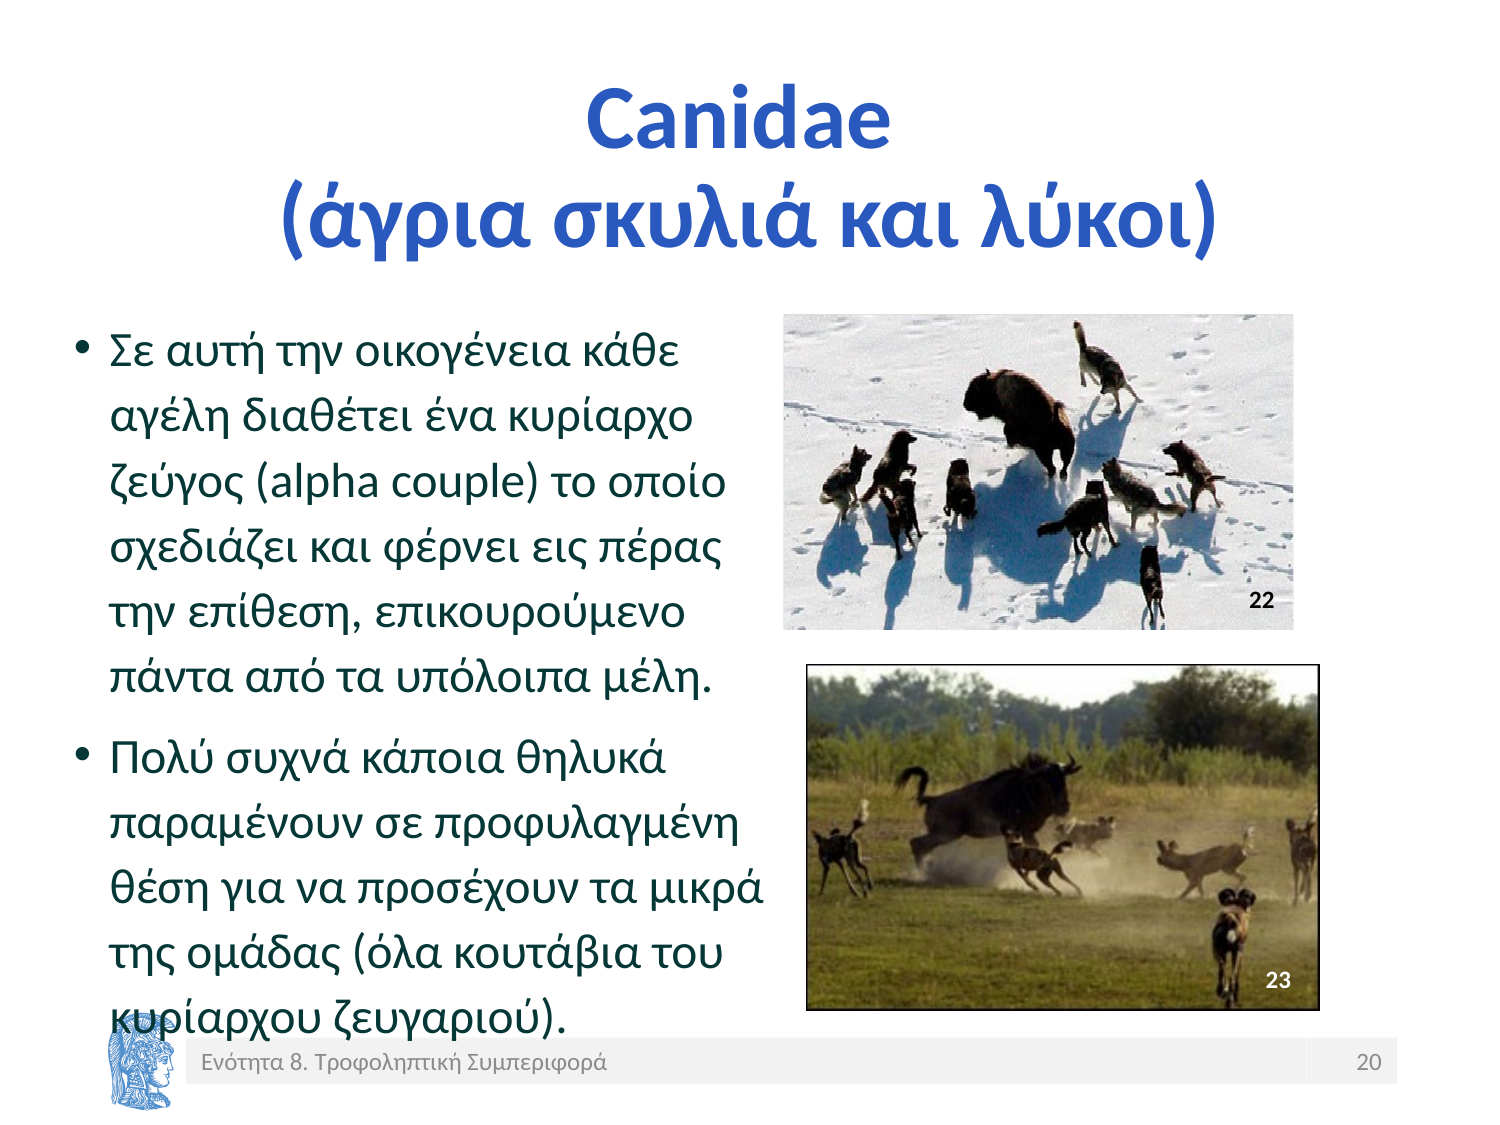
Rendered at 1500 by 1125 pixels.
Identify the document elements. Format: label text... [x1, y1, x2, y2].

list Σε αυτή την οικογένεια κάθε αγέλη διαθέτει ένα κυρίαρχο ζεύγος (alpha couple) το οποίο σχεδιάζει και φέρνει εις πέρας την επίθεση, επικουρούμενο πάντα από τα υπόλοιπα μέλη. Πολύ συχνά κάποια θηλυκά παραμένουν σε προφυλαγμένη θέση για να προσέχουν τα μικρά της ομάδας (όλα κουτάβια του κυρίαρχου ζευγαριού). [58, 304, 784, 1125]
footer Ενότητα 8. Τροφοληπτική Συμπεριφορά [186, 1037, 1306, 1084]
slide_number 20 [1306, 1037, 1397, 1084]
title Canidae (άγρια σκυλιά και λύκοι) [103, 59, 1397, 278]
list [783, 312, 1294, 630]
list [806, 663, 1320, 1011]
